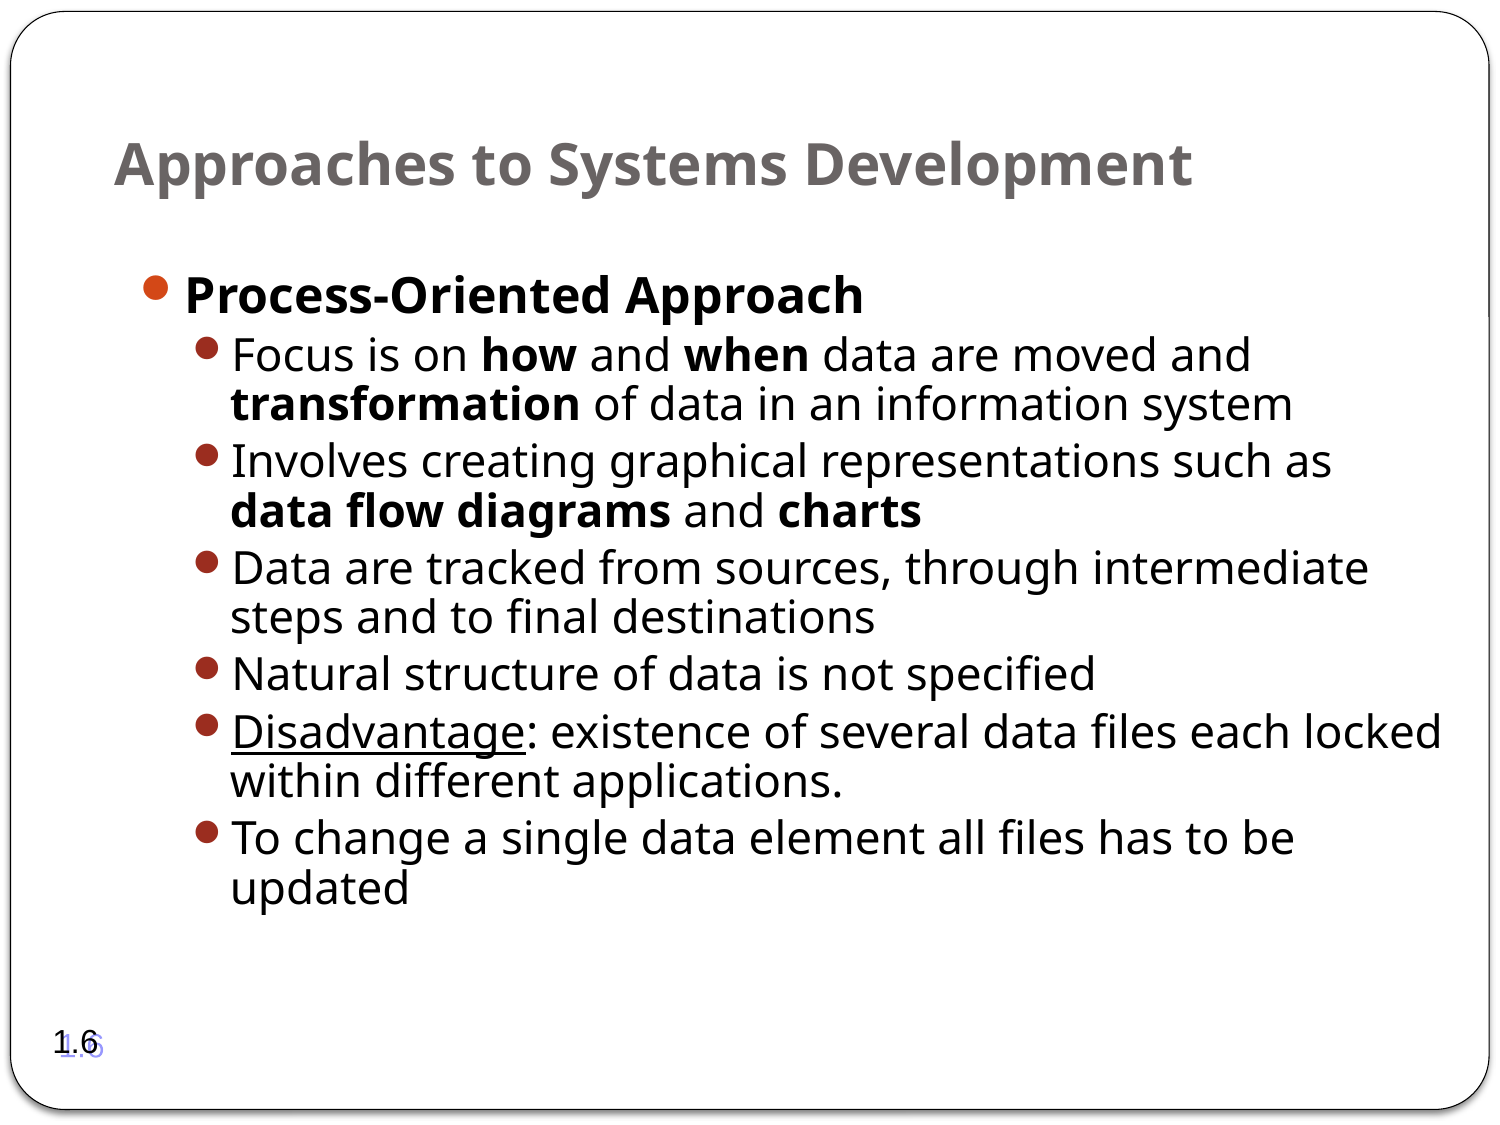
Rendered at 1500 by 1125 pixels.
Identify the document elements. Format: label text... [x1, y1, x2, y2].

title Approaches to Systems Development [99, 24, 1375, 213]
list Process-Oriented Approach Focus is on how and when data are moved and transformation of data in an information system Involves creating graphical representations such as data flow diagrams and charts Data are tracked from sources, through intermediate steps and to final destinations Natural structure of data is not specified Disadvantage: existence of several data files each locked within different applications. To change a single data element all files has to be updated [125, 262, 1463, 1050]
text_box 1.6 [37, 1012, 138, 1107]
